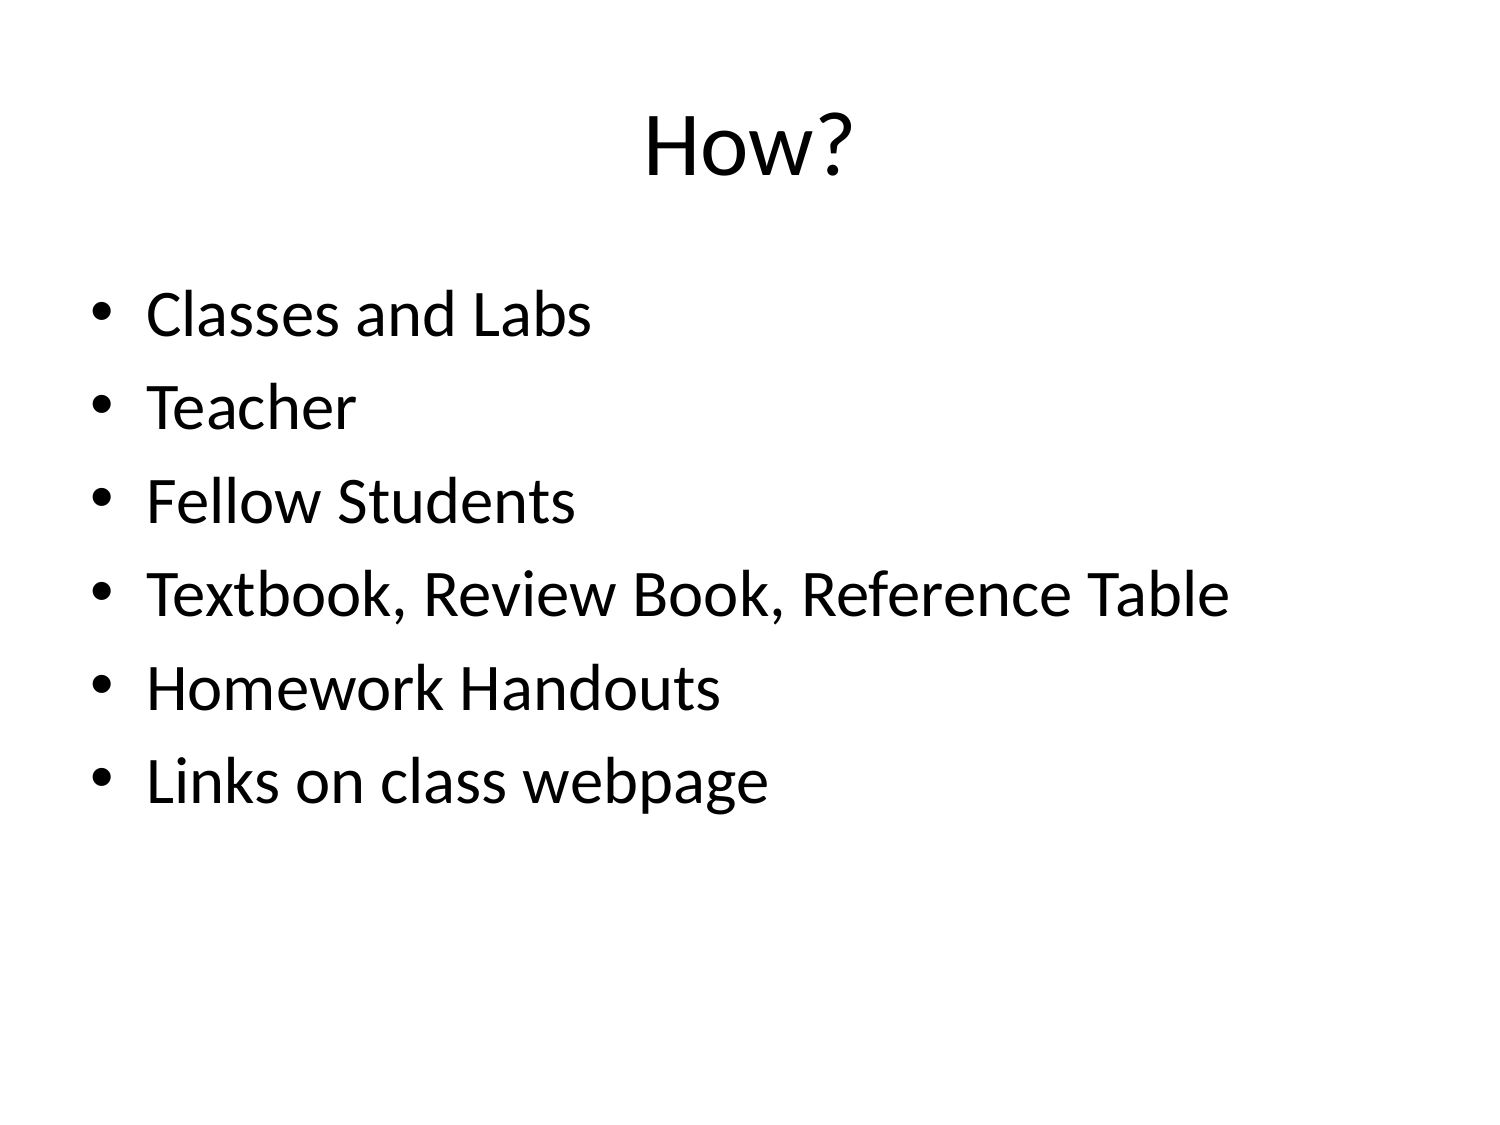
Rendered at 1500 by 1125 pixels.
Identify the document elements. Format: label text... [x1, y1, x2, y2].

title How? [75, 45, 1425, 233]
list Classes and Labs Teacher Fellow Students Textbook, Review Book, Reference Table Homework Handouts Links on class webpage [75, 262, 1425, 1005]
